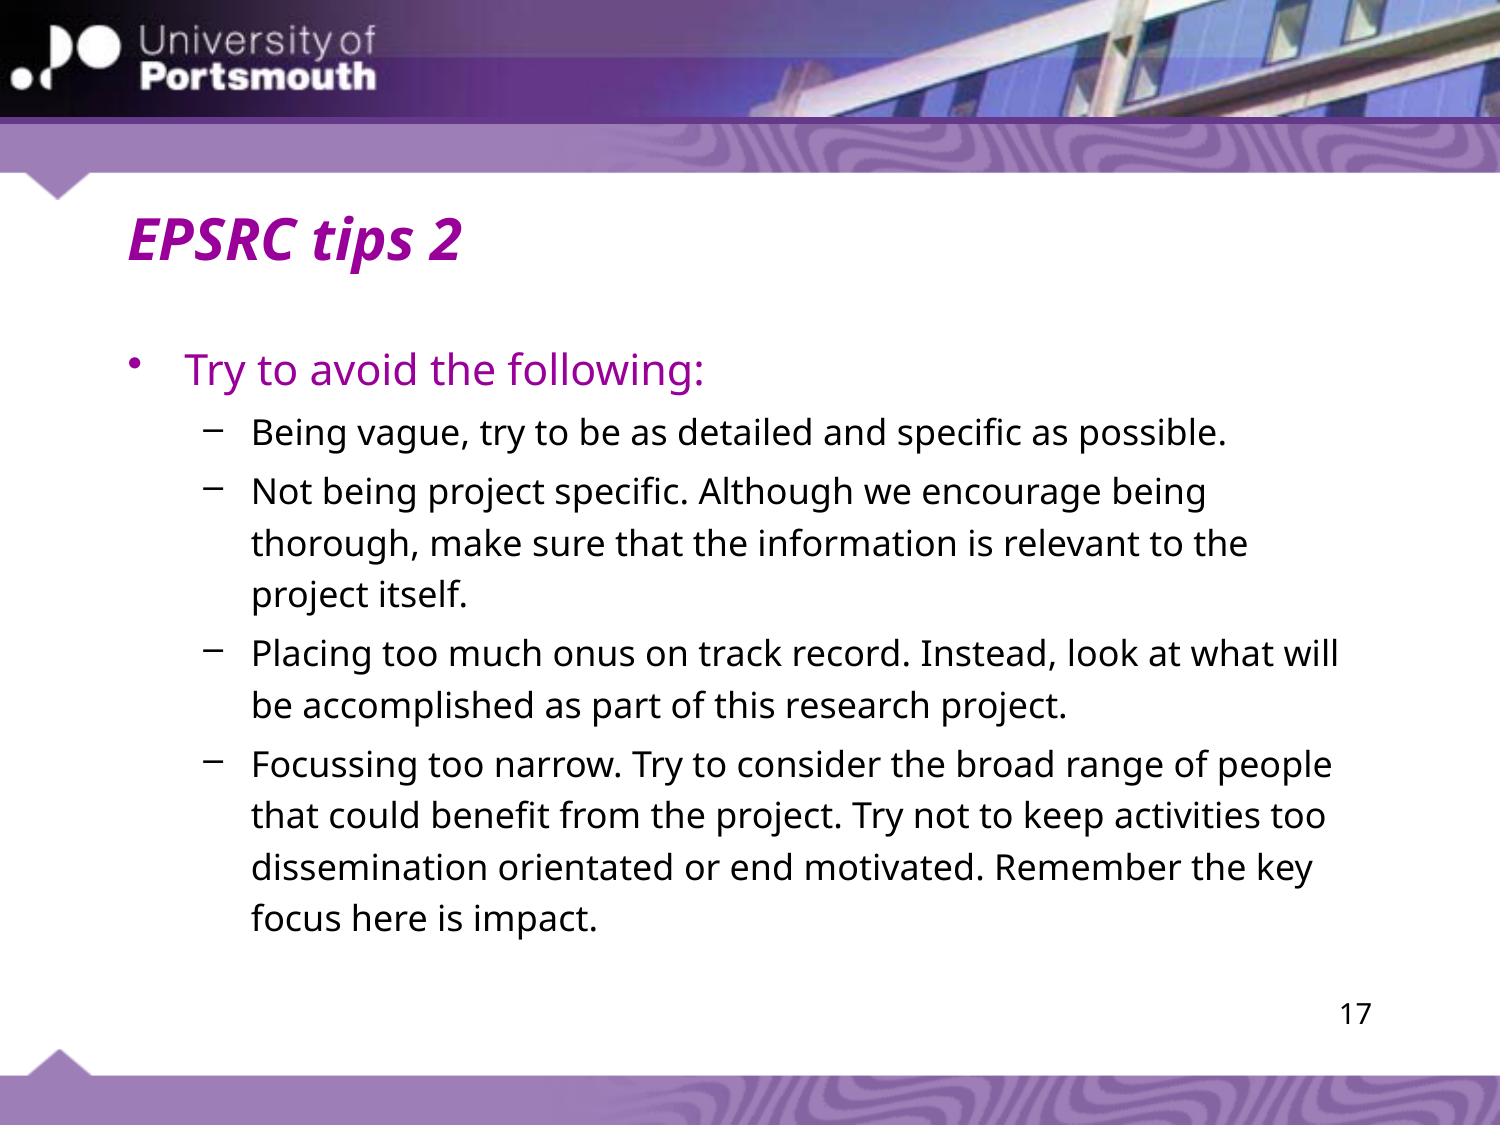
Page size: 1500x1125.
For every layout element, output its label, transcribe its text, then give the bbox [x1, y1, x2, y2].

title EPSRC tips 2 [112, 187, 1388, 288]
picture [0, 0, 1500, 200]
picture [0, 1049, 1500, 1125]
slide_number 17 [1074, 987, 1388, 1063]
list Try to avoid the following: Being vague, try to be as detailed and specific as possible. Not being project specific. Although we encourage being thorough, make sure that the information is relevant to the project itself. Placing too much onus on track record. Instead, look at what will be accomplished as part of this research project. Focussing too narrow. Try to consider the broad range of people that could benefit from the project. Try not to keep activities too dissemination orientated or end motivated. Remember the key focus here is impact. [112, 324, 1388, 951]
